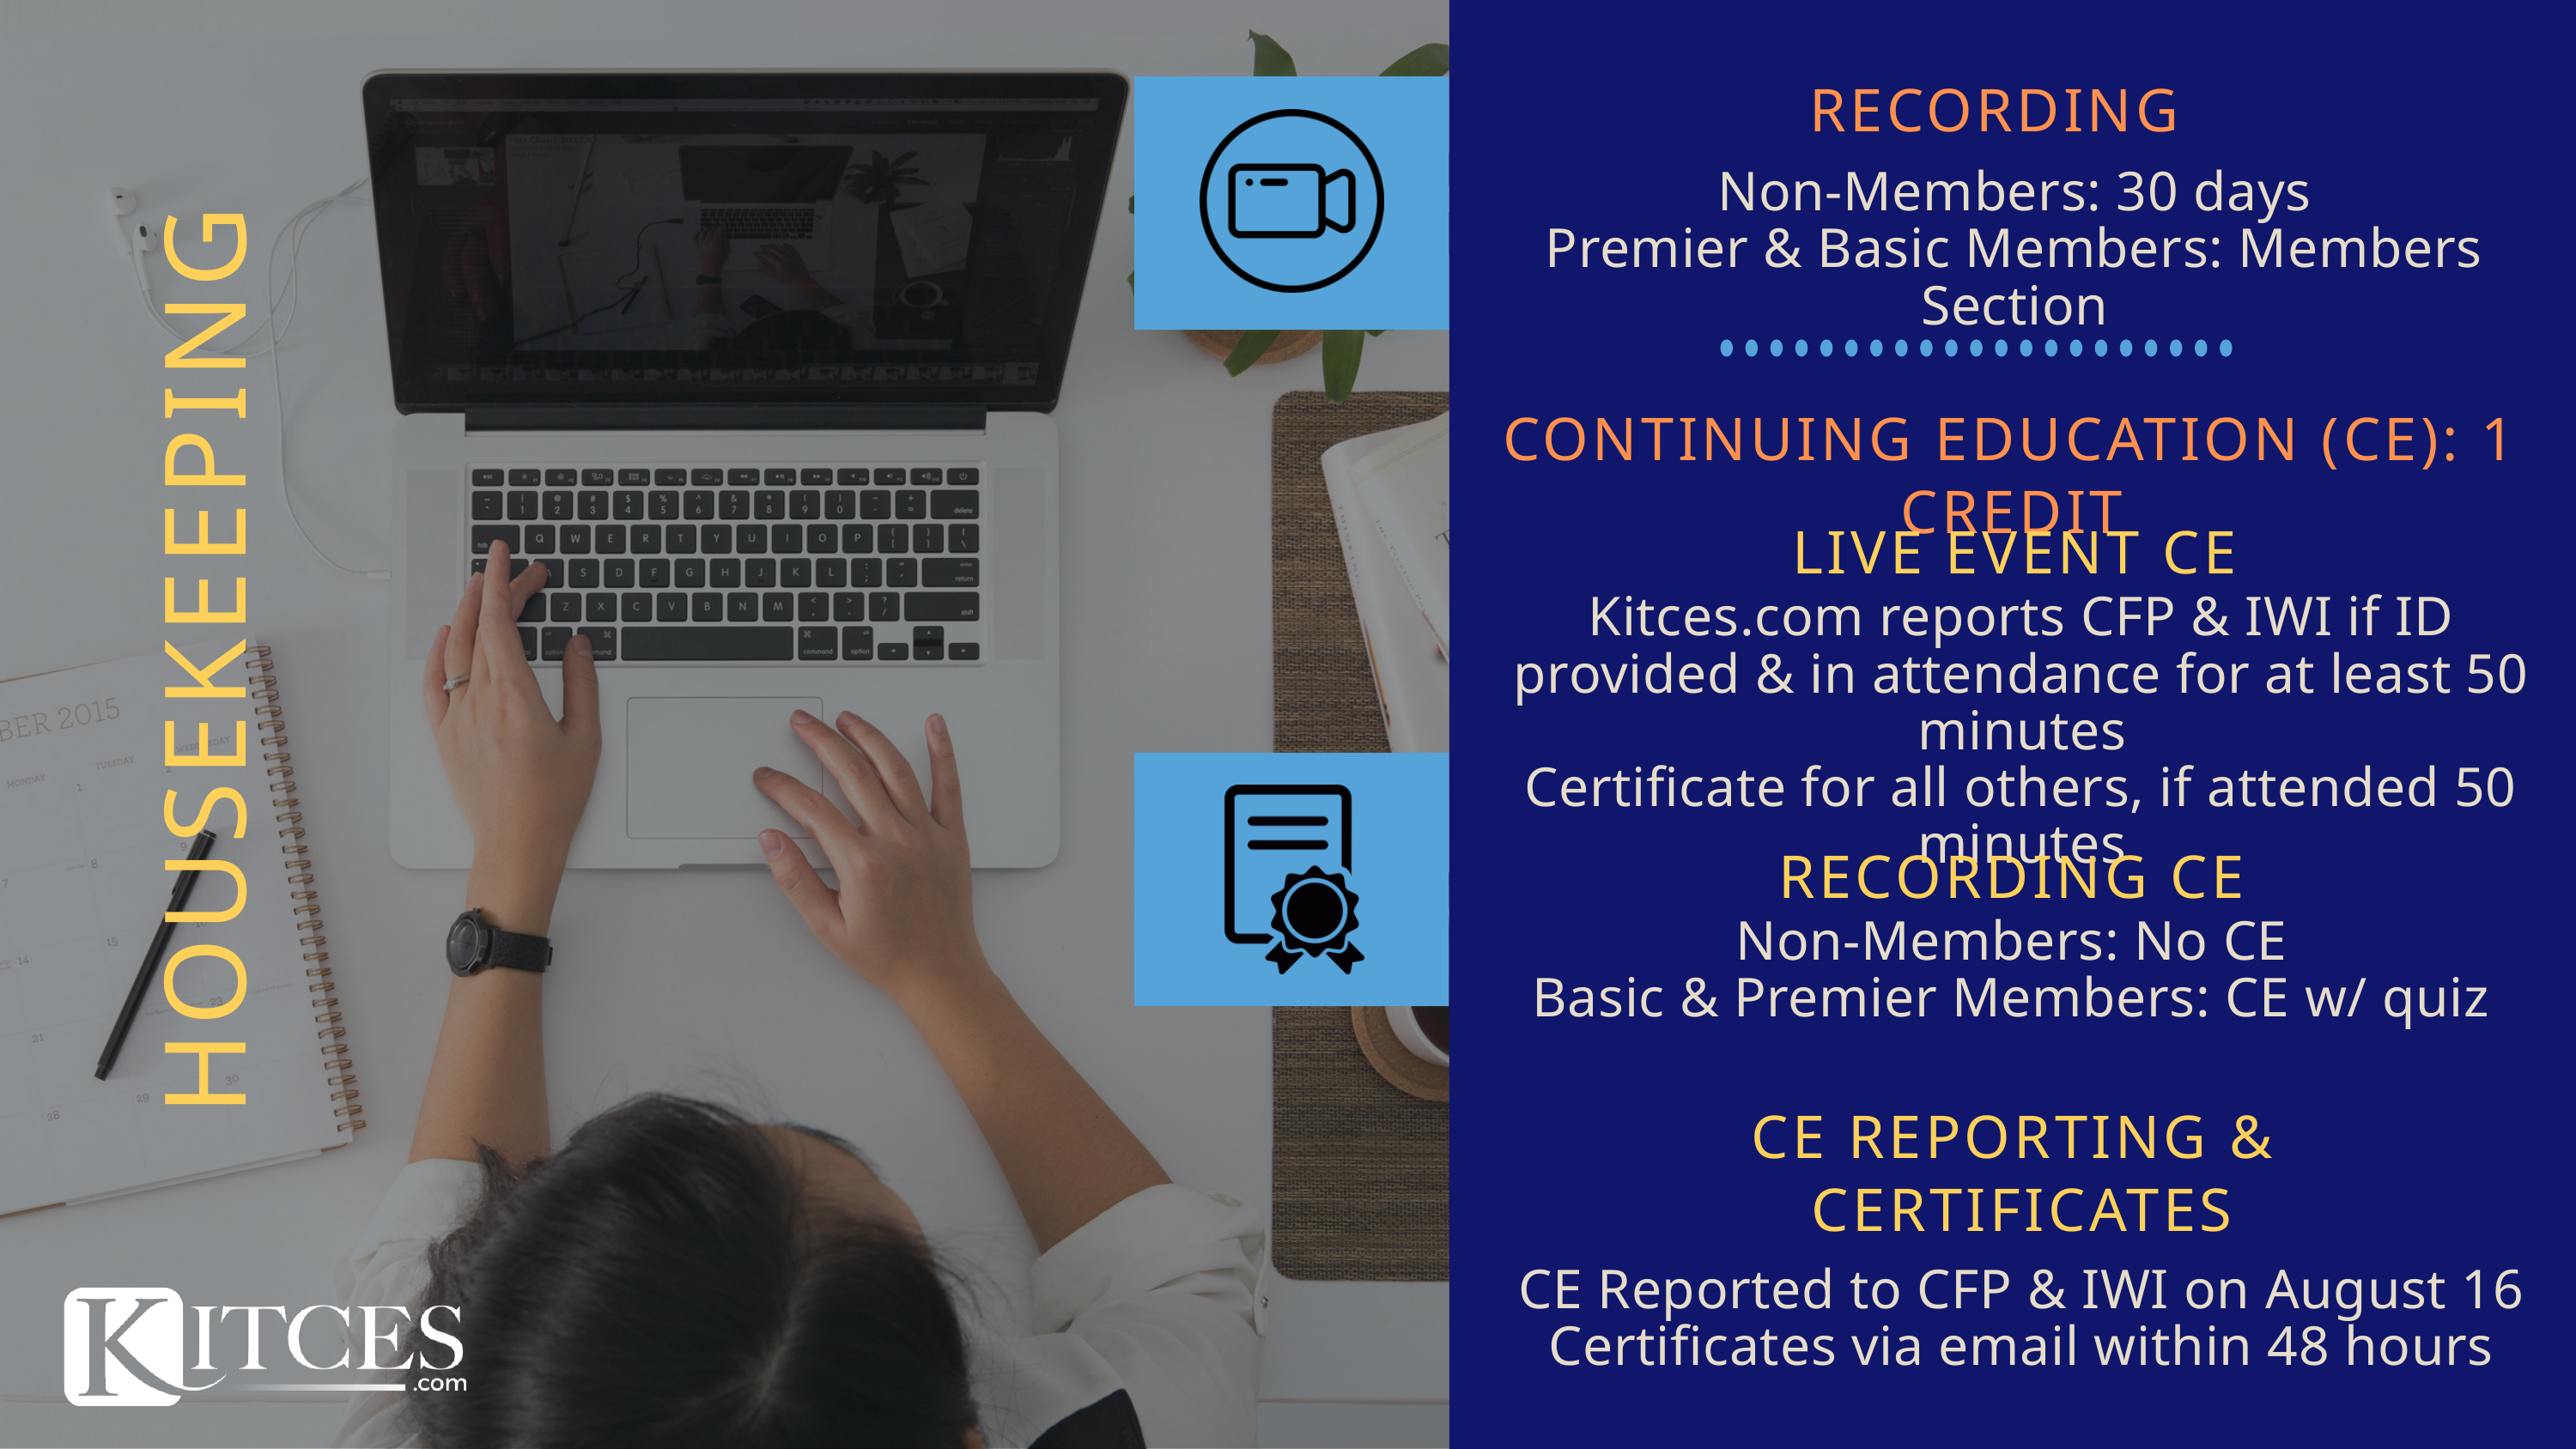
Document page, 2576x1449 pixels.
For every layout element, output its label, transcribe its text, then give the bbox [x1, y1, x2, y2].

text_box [0, 0, 1449, 1449]
text_box Kitces.com reports CFP & IWI if ID provided & in attendance for at least 50 minutes Certificate for all others, if attended 50 minutes [1487, 589, 2557, 875]
text_box CONTINUING EDUCATION (CE): 1 CREDIT [1467, 397, 2557, 546]
text_box CE Reported to CFP & IWI on August 16 Certificates via email within 48 hours [1495, 1262, 2549, 1377]
text_box RECORDING CE [1485, 836, 2539, 911]
picture [1200, 109, 1384, 294]
text_box Non-Members: No CE Basic & Premier Members: CE w/ quiz [1485, 913, 2539, 1028]
text_box RECORDING [1467, 70, 2522, 144]
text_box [1686, 312, 2358, 384]
text_box Non-Members: 30 days Premier & Basic Members: Members Section [1487, 164, 2543, 336]
picture [64, 1287, 466, 1406]
text_box CE REPORTING & CERTIFICATES [1495, 1095, 2549, 1244]
picture [1200, 785, 1390, 975]
text_box LIVE EVENT CE [1487, 512, 2543, 586]
